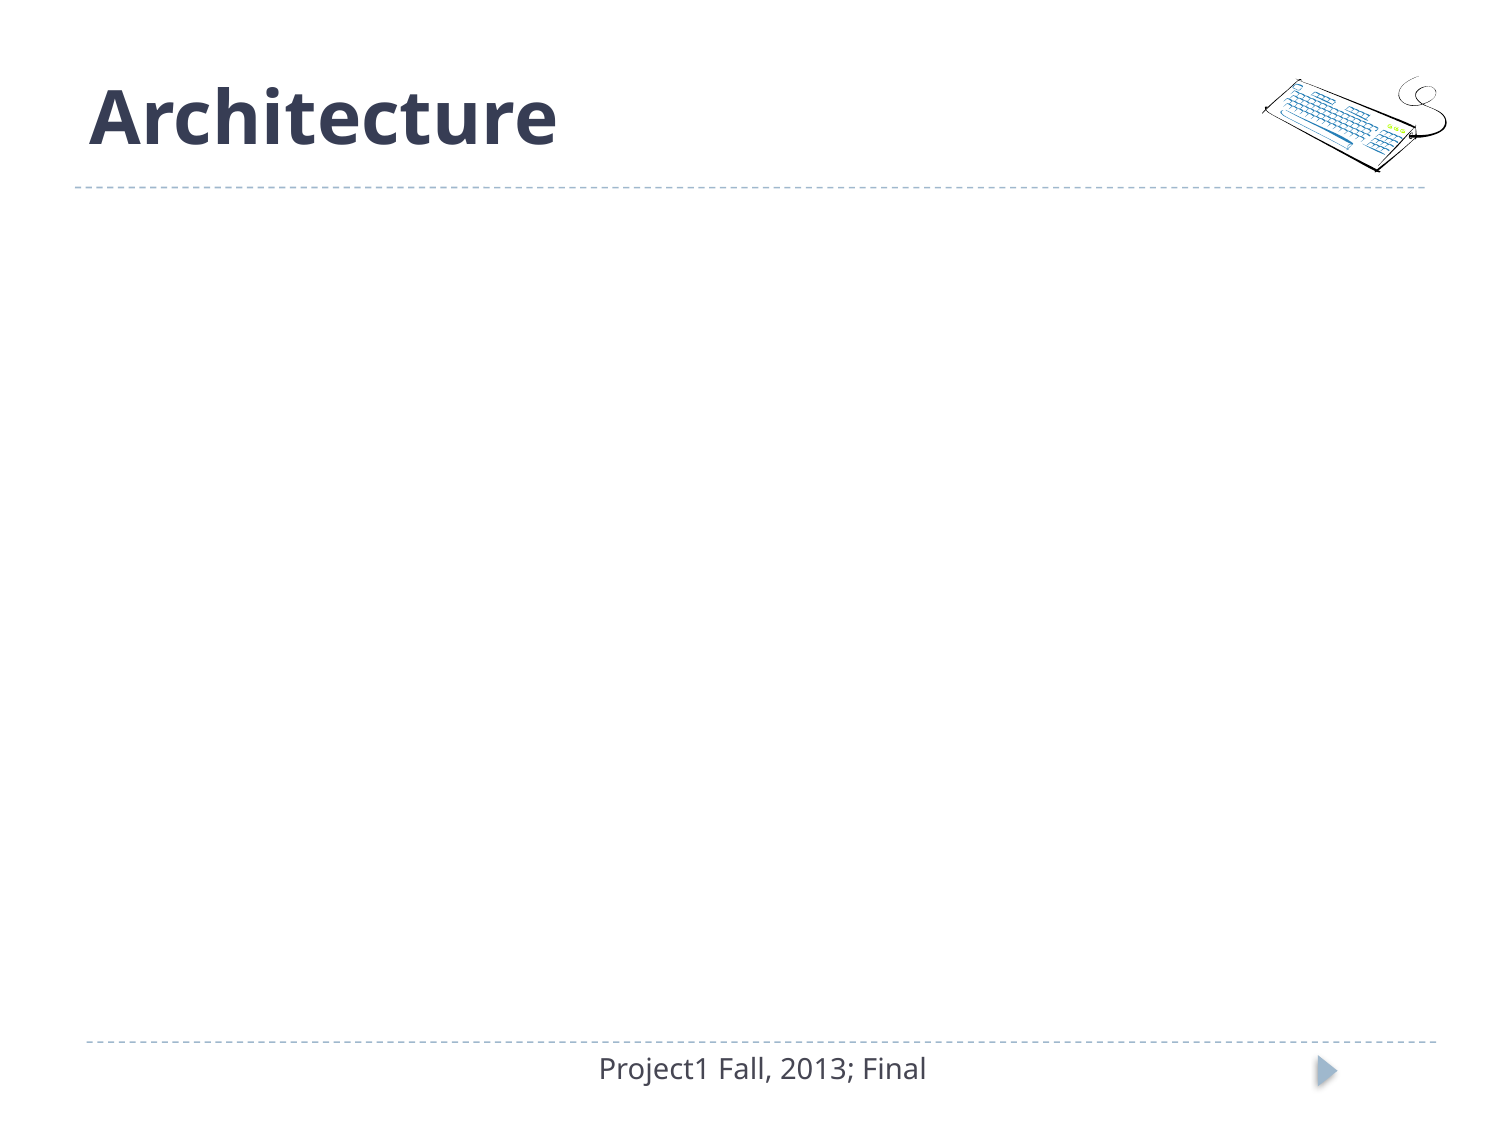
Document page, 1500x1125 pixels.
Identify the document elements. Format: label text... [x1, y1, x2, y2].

footer Project1 Fall, 2013; Final [475, 1042, 1051, 1103]
title Architecture [75, 60, 1425, 167]
